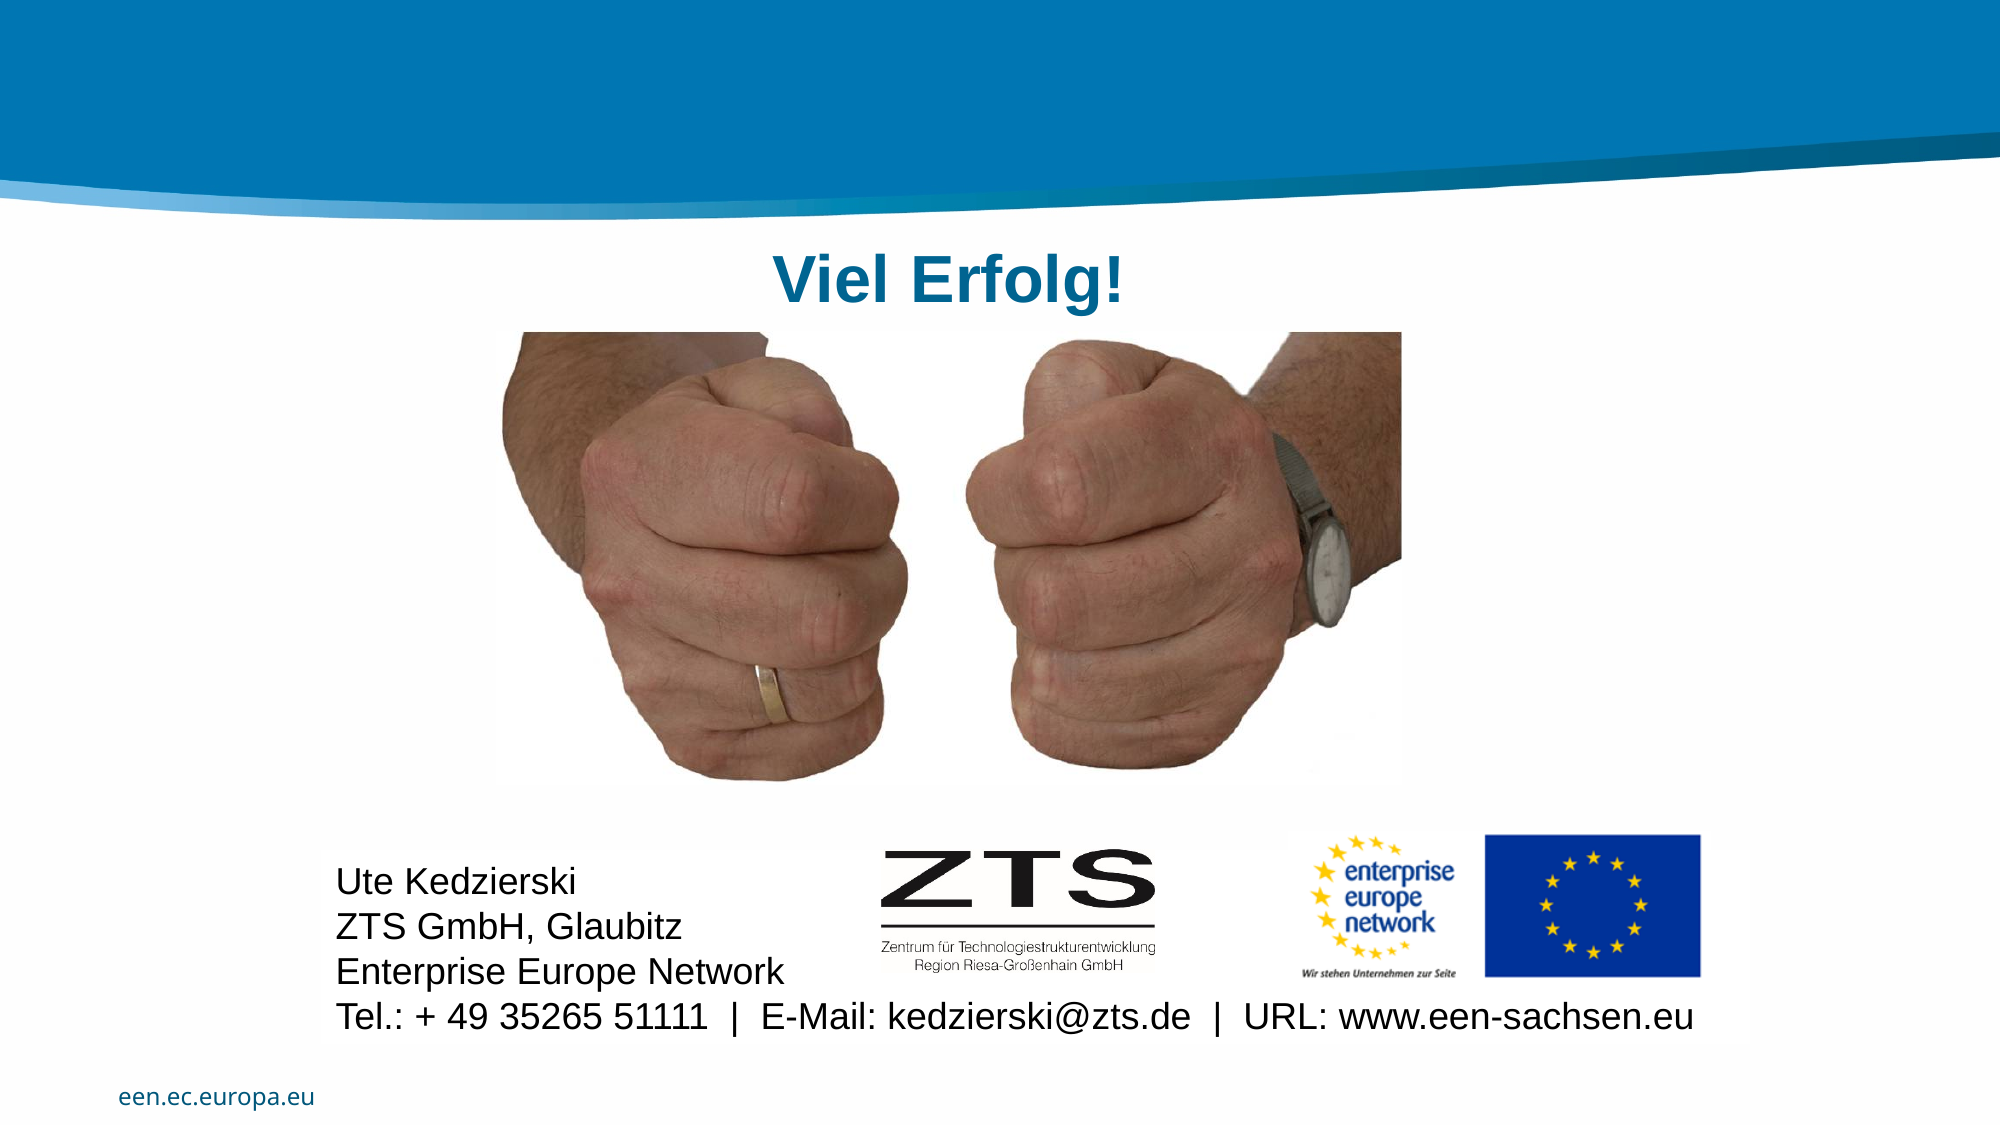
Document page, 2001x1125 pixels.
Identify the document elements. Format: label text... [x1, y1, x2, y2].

text_box Ute Kedzierski ZTS GmbH, Glaubitz Enterprise Europe Network Tel.: + 49 35265 51111 | E-Mail: kedzierski@zts.de | URL: www.een-sachsen.eu [320, 849, 1750, 1045]
text_box [480, 280, 1461, 516]
text_box Viel Erfolg! [610, 219, 1289, 325]
picture [0, 157, 2000, 1125]
